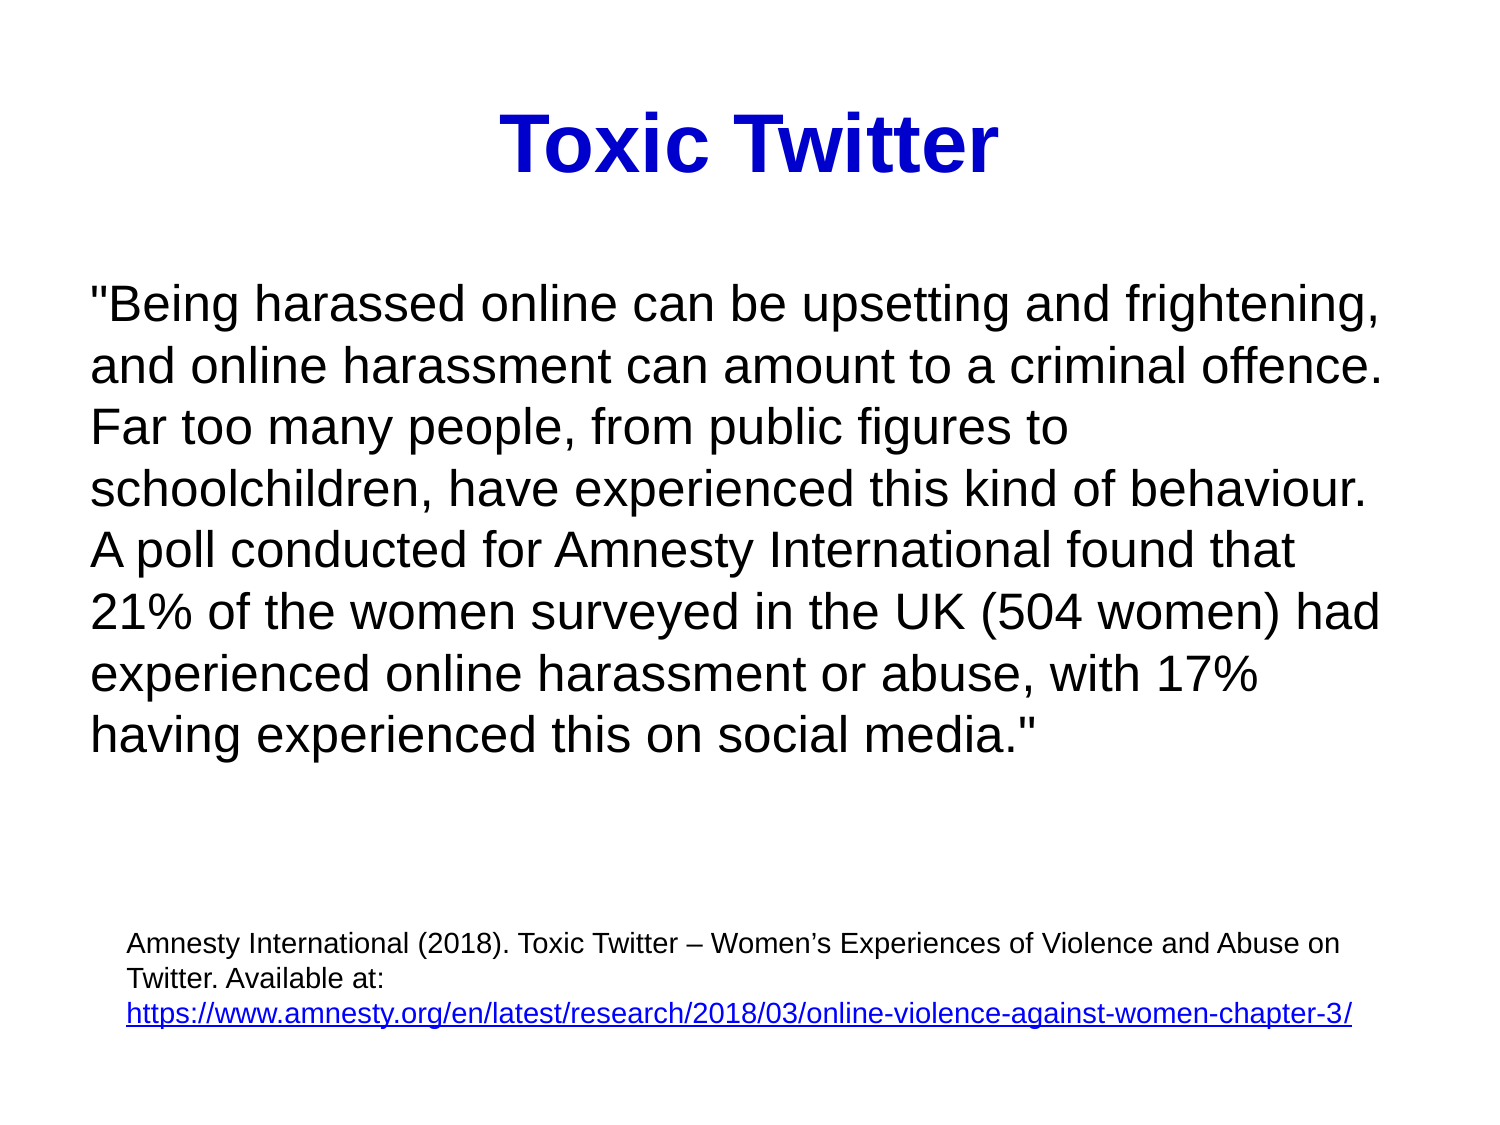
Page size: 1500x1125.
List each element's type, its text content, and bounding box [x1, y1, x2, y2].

title Toxic Twitter [75, 45, 1425, 233]
text_box Amnesty International (2018). Toxic Twitter – Women’s Experiences of Violence and Abuse on Twitter. Available at: https://www.amnesty.org/en/latest/research/2018/03/online-violence-against-women-chapter-3/ [111, 916, 1400, 1037]
list "Being harassed online can be upsetting and frightening, and online harassment can amount to a criminal offence. Far too many people, from public figures to schoolchildren, have experienced this kind of behaviour. A poll conducted for Amnesty International found that 21% of the women surveyed in the UK (504 women) had experienced online harassment or abuse, with 17% having experienced this on social media." [75, 262, 1425, 776]
